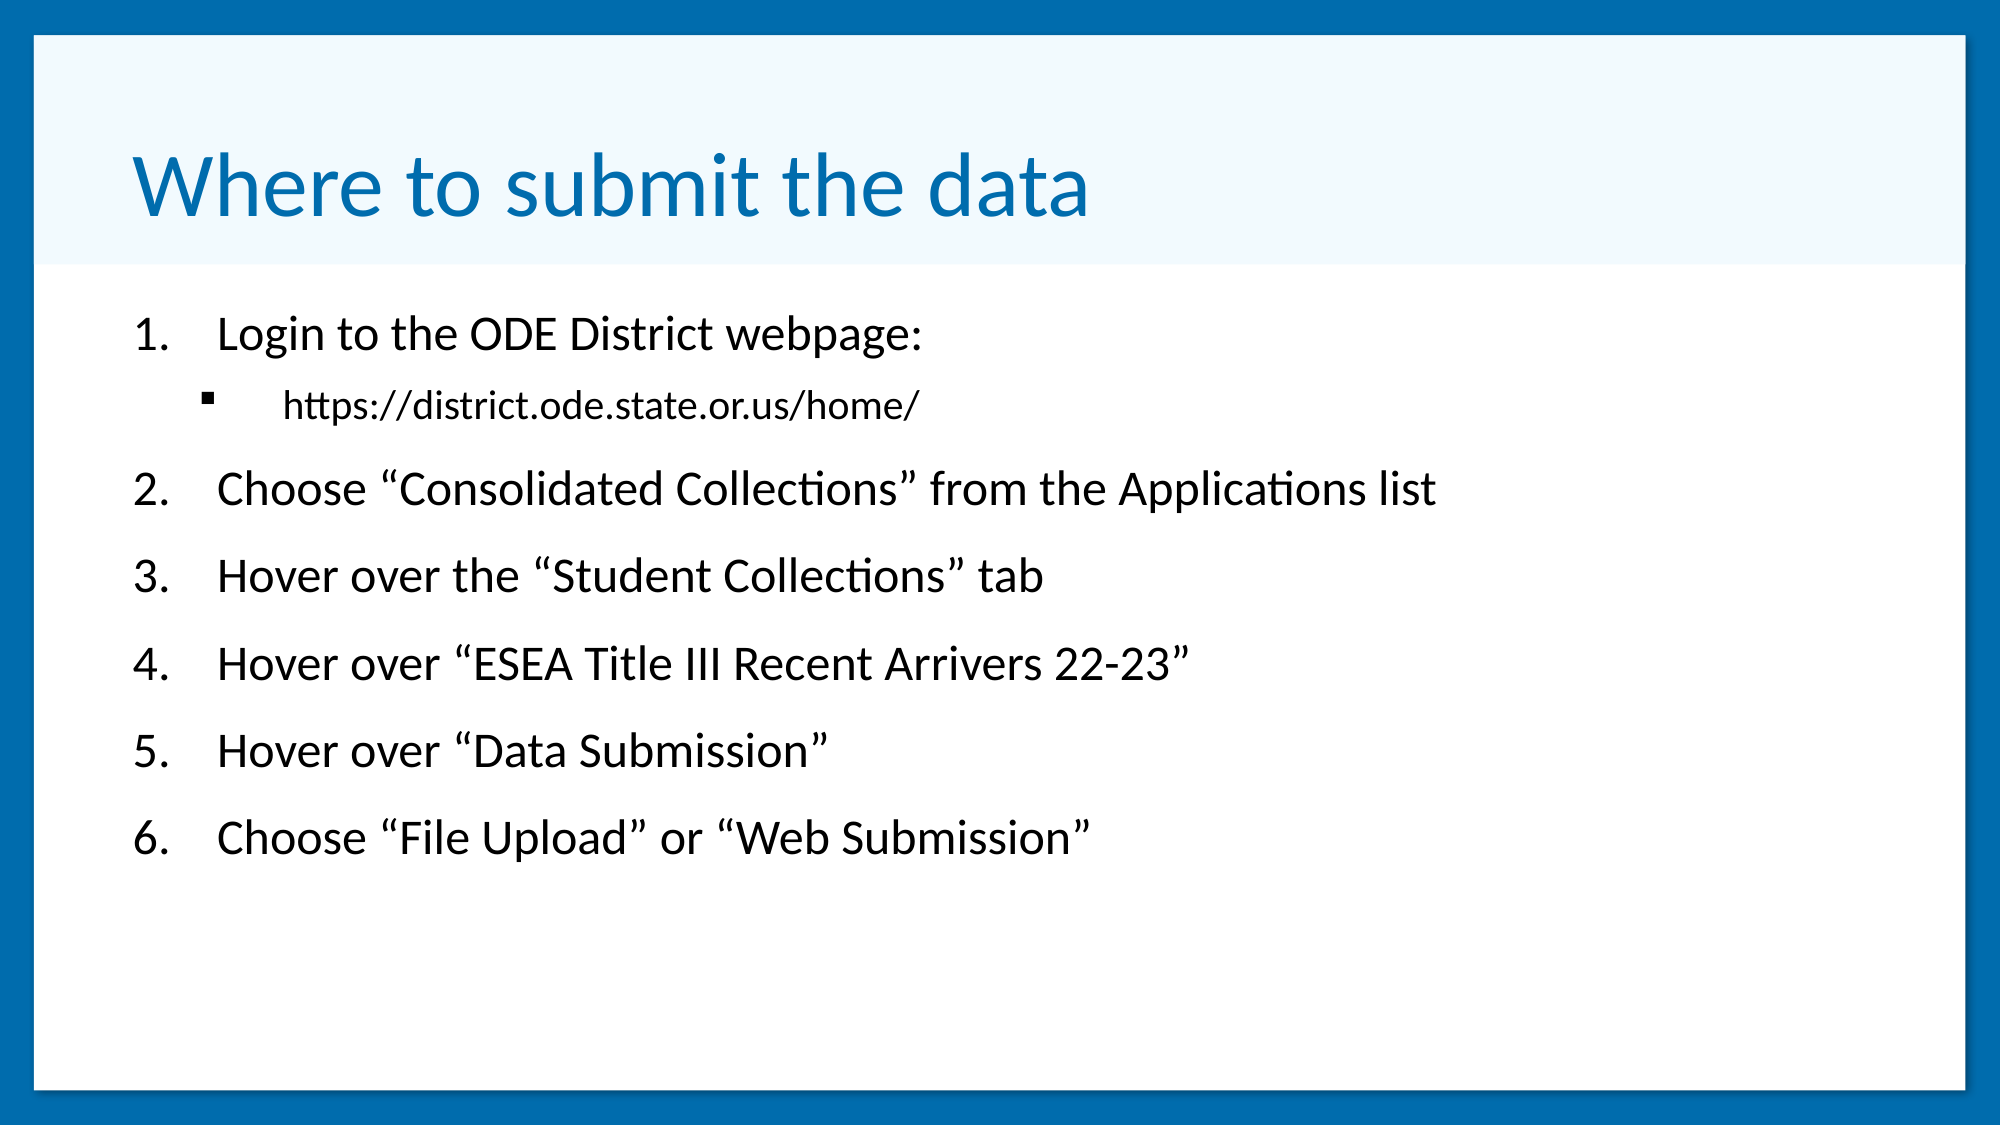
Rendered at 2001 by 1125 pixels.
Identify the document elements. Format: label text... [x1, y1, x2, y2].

title Where to submit the data [117, 75, 1887, 244]
list Login to the ODE District webpage: https://district.ode.state.or.us/home/ Choose “Consolidated Collections” from the Applications list Hover over the “Student Collections” tab Hover over “ESEA Title III Recent Arrivers 22-23” Hover over “Data Submission” Choose “File Upload” or “Web Submission” [117, 299, 1887, 974]
